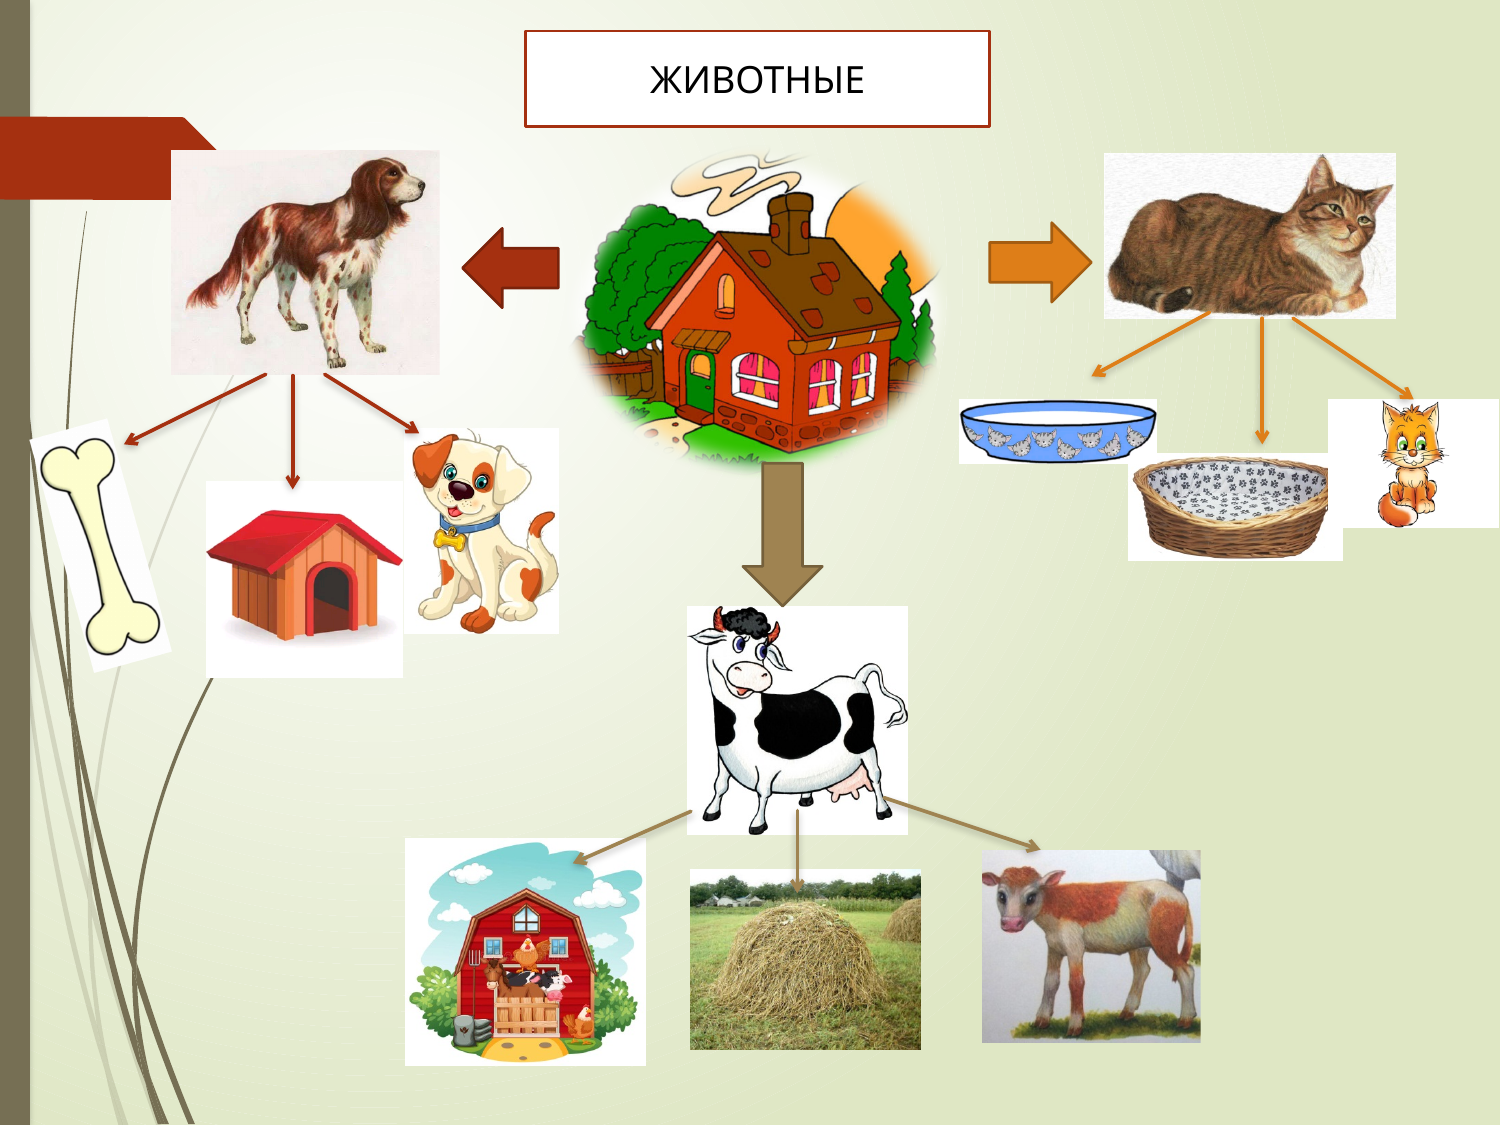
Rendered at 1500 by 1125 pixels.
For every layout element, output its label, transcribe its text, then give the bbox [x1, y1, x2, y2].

picture [170, 150, 440, 375]
picture [404, 142, 957, 634]
picture [1104, 153, 1396, 320]
text_box [461, 227, 553, 309]
text_box [988, 221, 1093, 304]
picture [690, 869, 921, 1050]
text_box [1292, 317, 1414, 400]
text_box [883, 797, 1041, 850]
picture [959, 399, 1500, 561]
picture [404, 838, 647, 1066]
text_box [1091, 312, 1210, 377]
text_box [572, 811, 692, 864]
picture [687, 605, 908, 835]
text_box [324, 374, 420, 434]
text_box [123, 374, 266, 445]
picture [0, 419, 403, 678]
text_box ЖИВОТНЫЕ [524, 30, 991, 128]
picture [981, 850, 1201, 1043]
text_box [741, 491, 824, 605]
